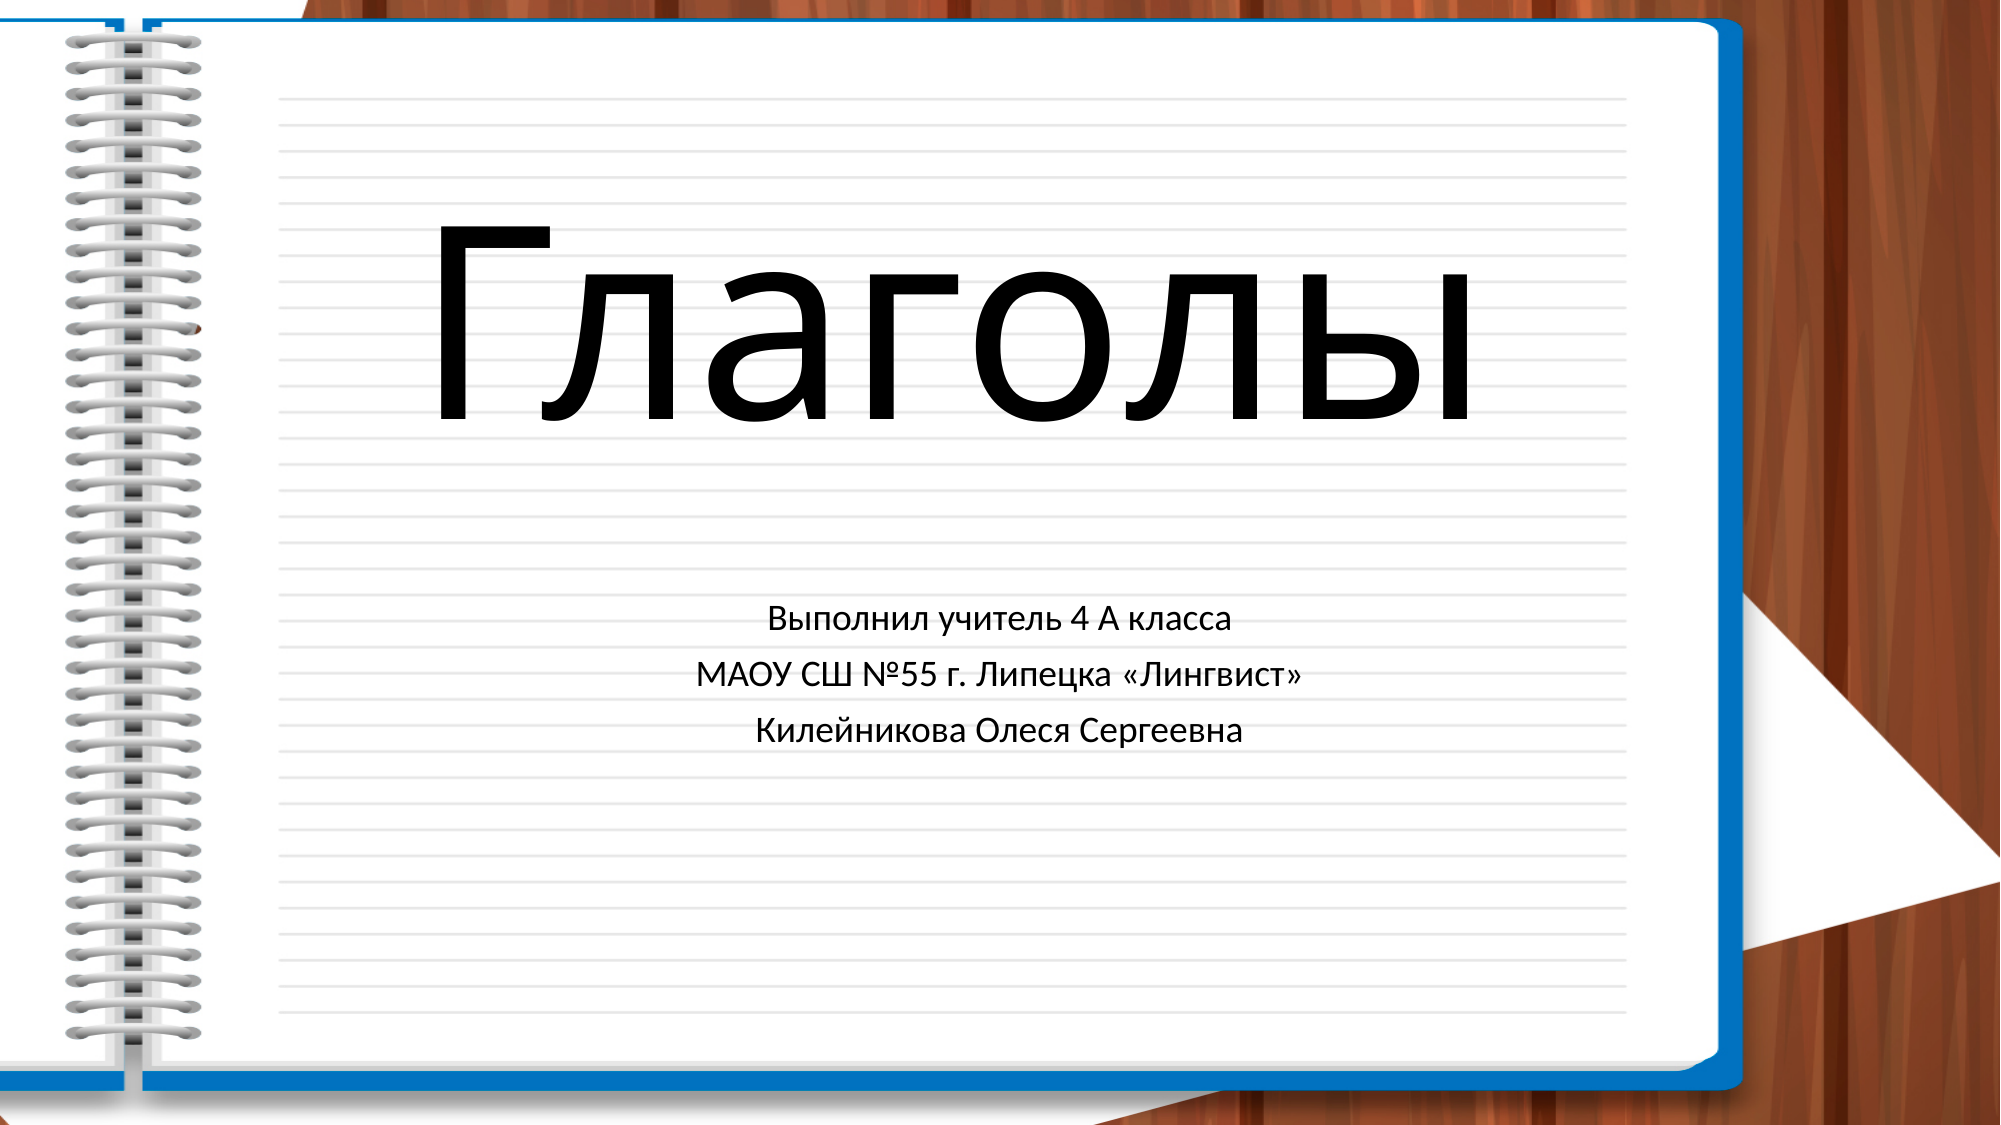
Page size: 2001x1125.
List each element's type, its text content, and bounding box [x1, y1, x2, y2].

picture [0, 0, 2000, 1125]
subtitle Выполнил учитель 4 А класса МАОУ СШ №55 г. Липецка «Лингвист» Килейникова Олеся Сергеевна [249, 590, 1750, 863]
title Глаголы [397, 143, 1509, 486]
